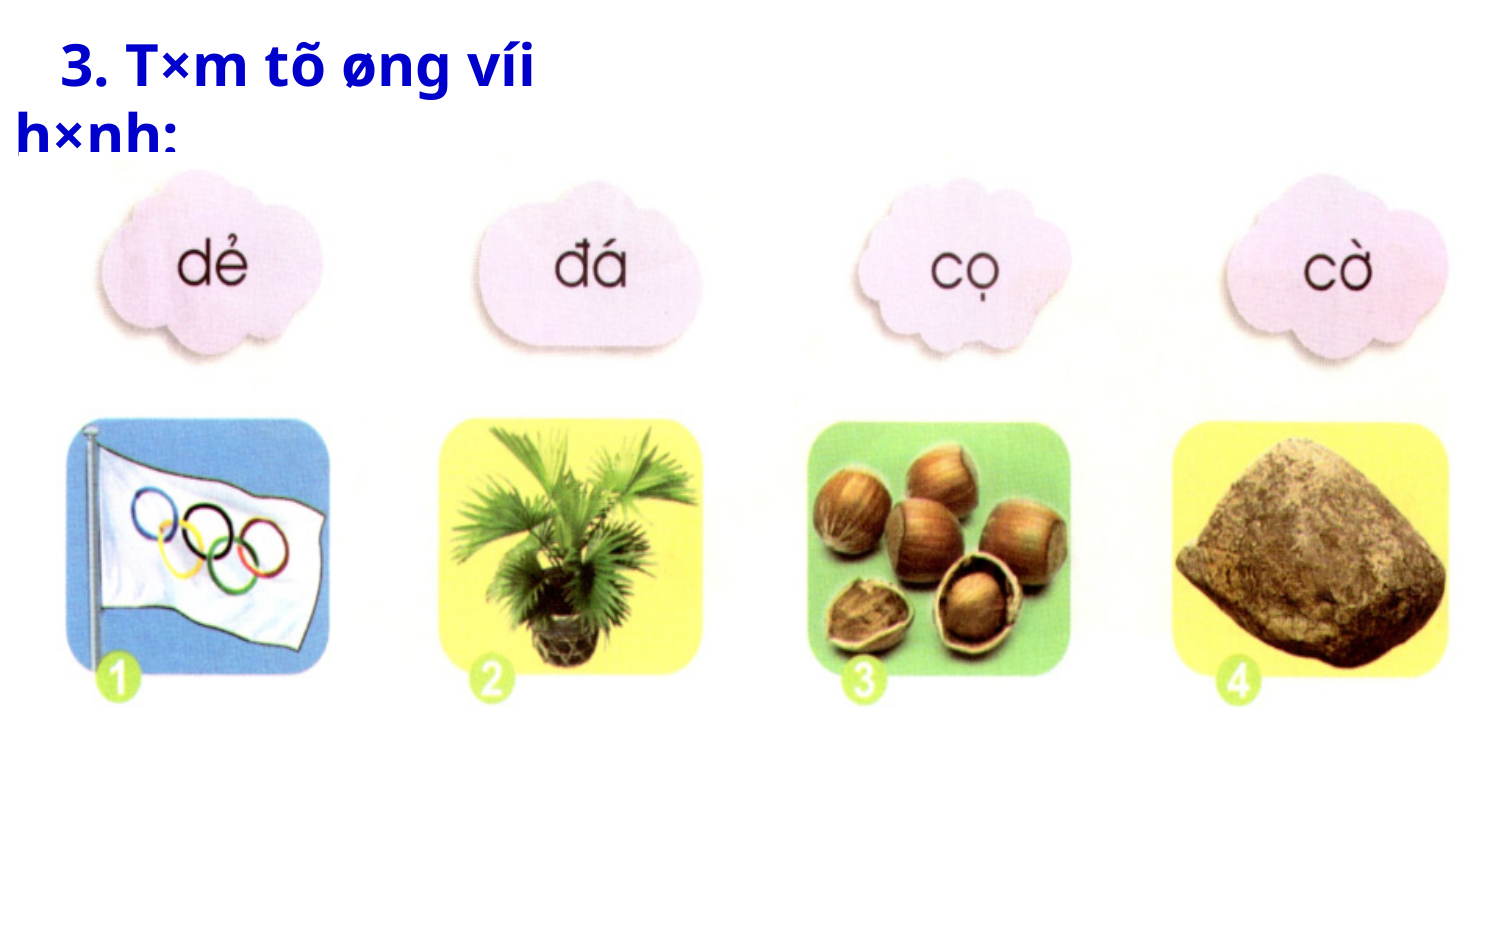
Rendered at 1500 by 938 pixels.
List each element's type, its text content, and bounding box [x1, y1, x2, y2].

picture [18, 151, 1484, 739]
text_box 3. T×m tõ øng víi h×nh: [0, 21, 686, 176]
